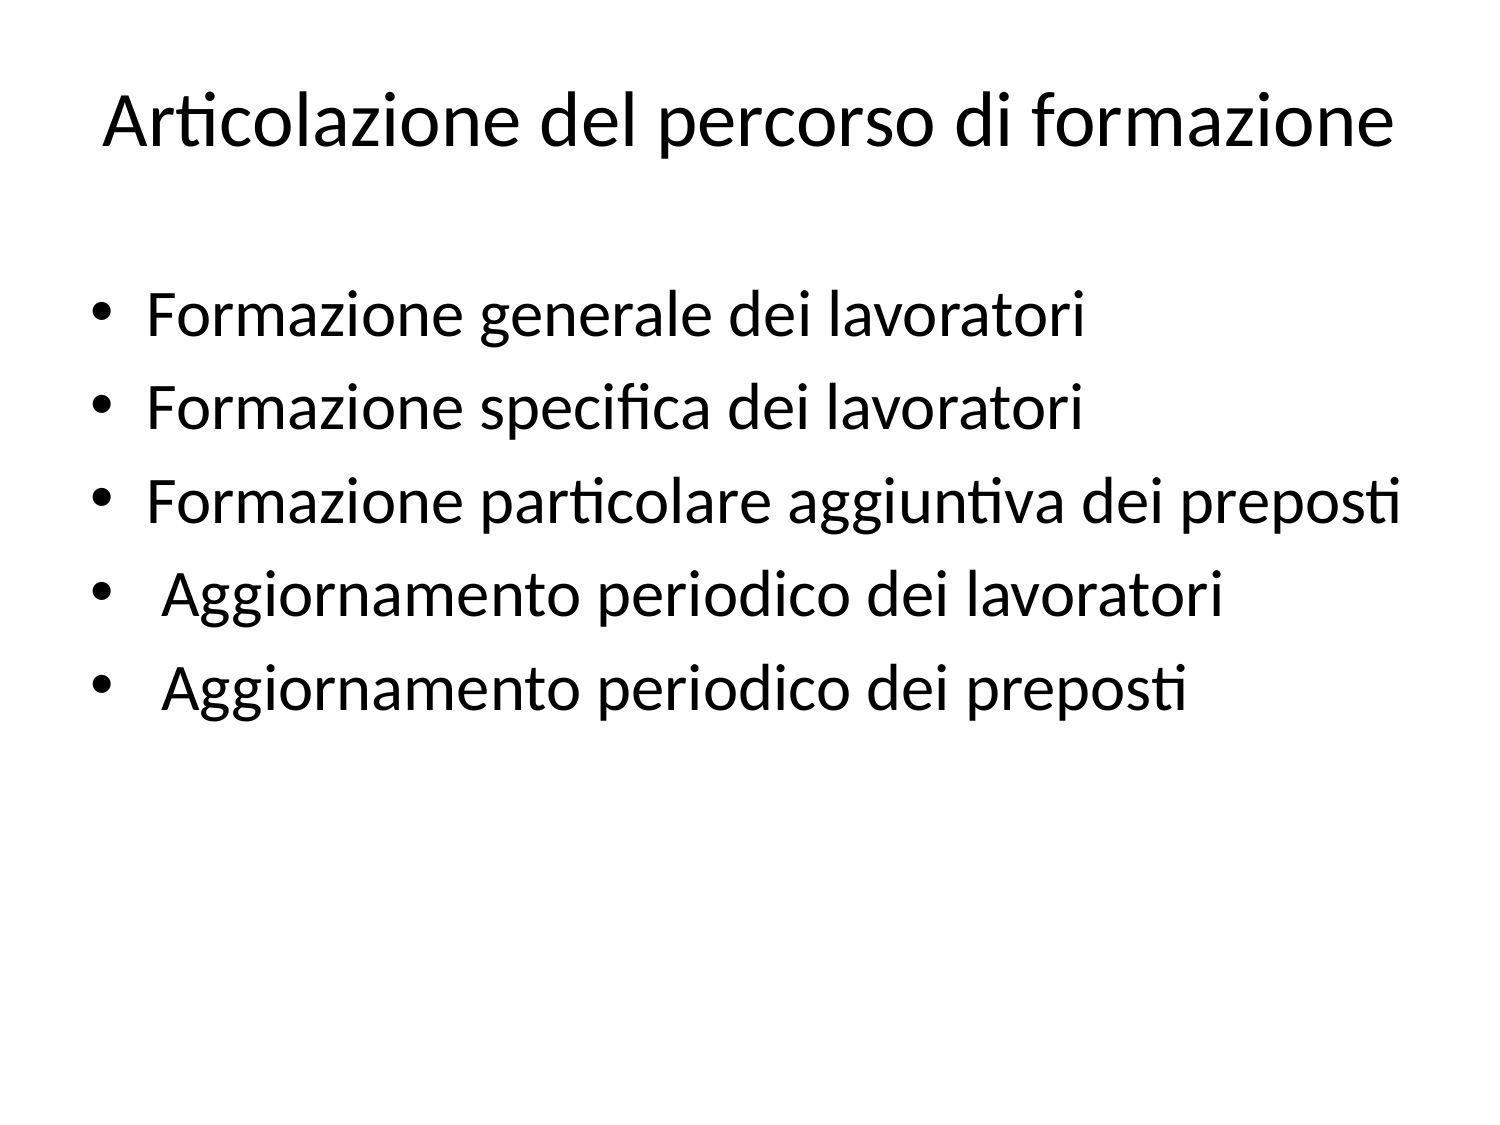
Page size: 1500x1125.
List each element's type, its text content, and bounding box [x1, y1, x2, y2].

list Formazione generale dei lavoratori Formazione specifica dei lavoratori Formazione particolare aggiuntiva dei preposti Aggiornamento periodico dei lavoratori Aggiornamento periodico dei preposti [75, 262, 1425, 1005]
title Articolazione del percorso di formazione [75, 45, 1425, 262]
